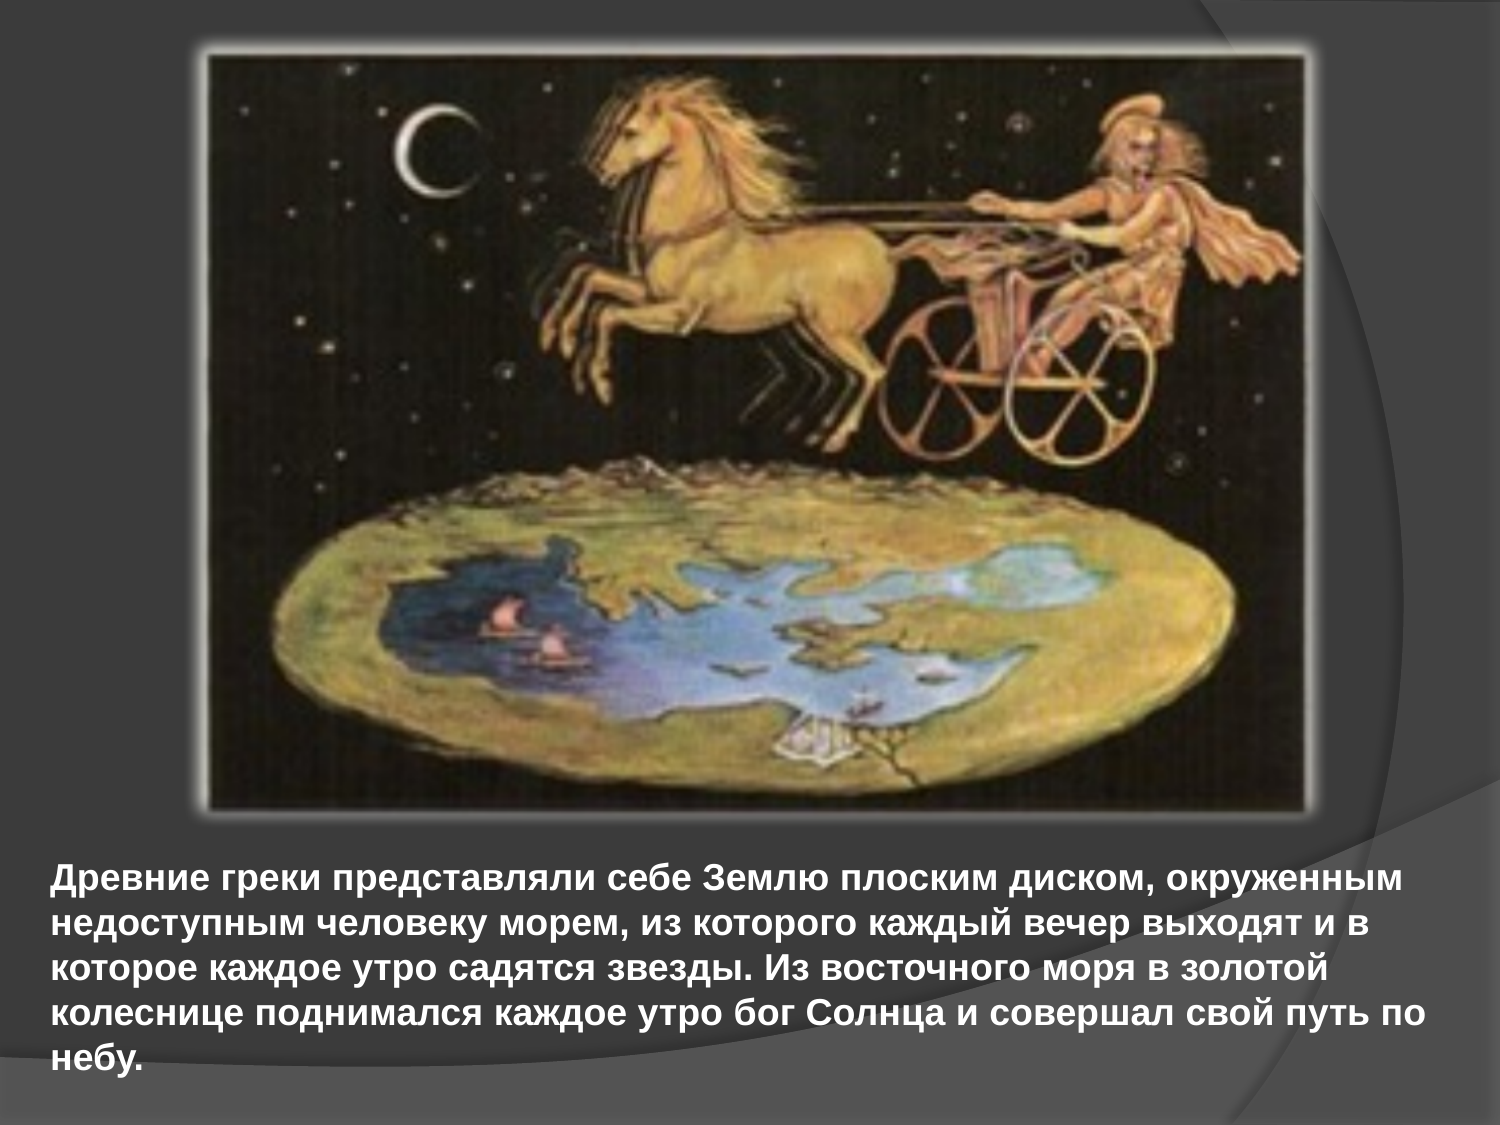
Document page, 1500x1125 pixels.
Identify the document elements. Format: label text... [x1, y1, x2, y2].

text_box Древние греки представляли себе Землю плоским диском, окруженным недоступным человеку морем, из которого каждый вечер выходят и в которое каждое утро садятся звезды. Из восточного моря в золотой колеснице поднимался каждое утро бог Солнца и совершал свой путь по небу. [35, 845, 1453, 1086]
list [182, 30, 1329, 830]
